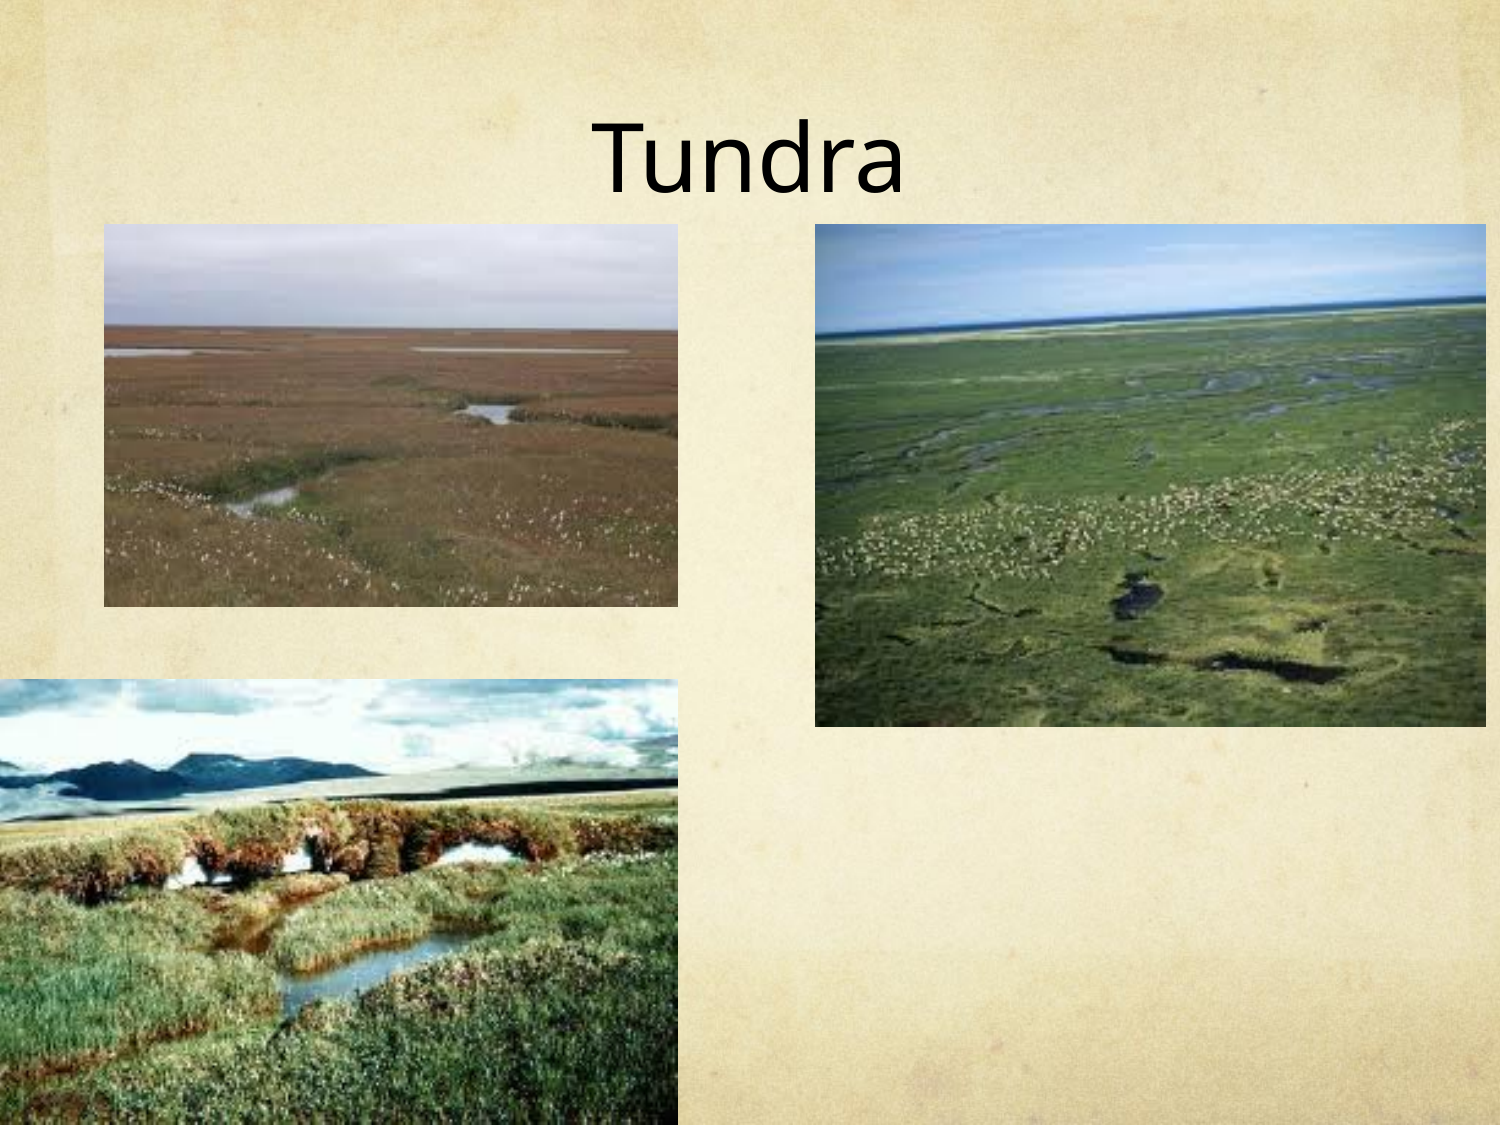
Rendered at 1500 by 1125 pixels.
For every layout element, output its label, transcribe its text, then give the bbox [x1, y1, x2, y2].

title Tundra [150, 82, 1350, 225]
picture [0, 0, 1500, 1125]
